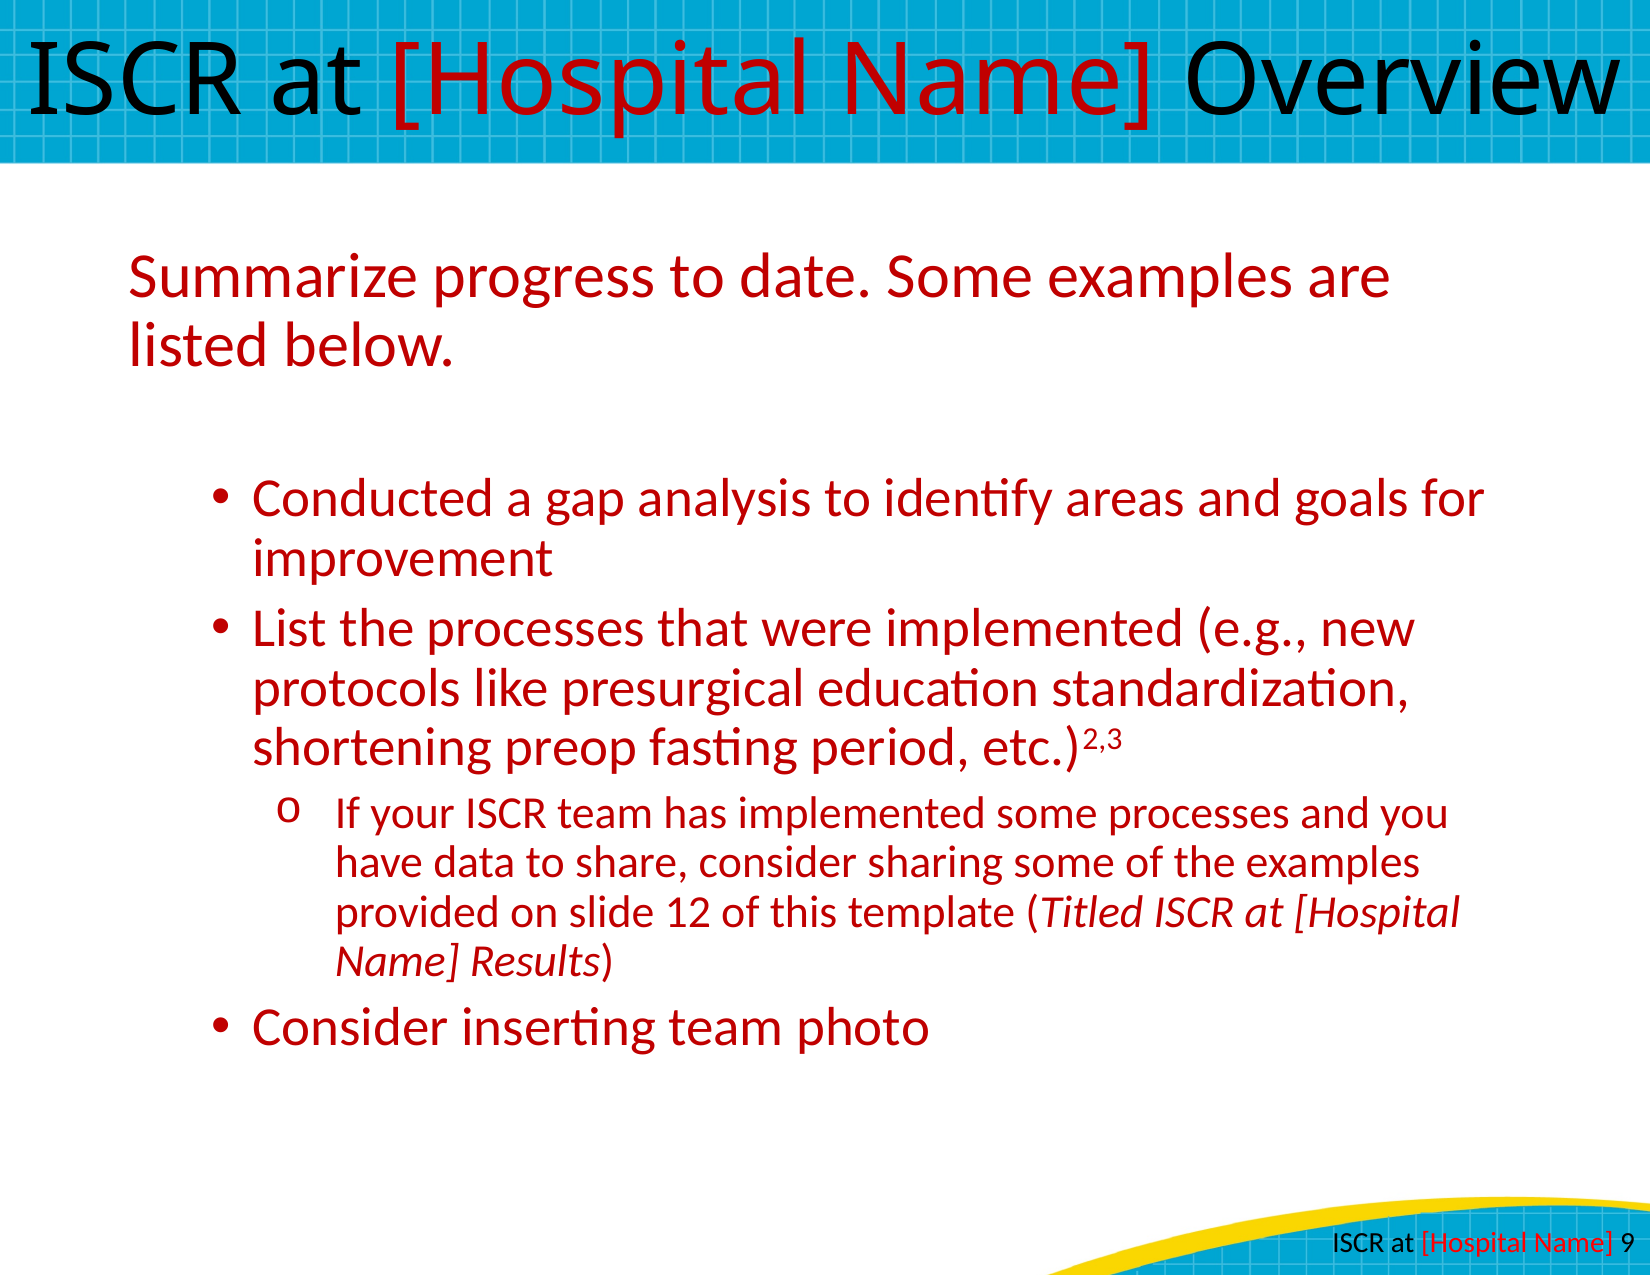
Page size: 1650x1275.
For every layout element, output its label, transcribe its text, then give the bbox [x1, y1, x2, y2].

list Summarize progress to date. Some examples are listed below. Conducted a gap analysis to identify areas and goals for improvement List the processes that were implemented (e.g., new protocols like presurgical education standardization, shortening preop fasting period, etc.)2,3 If your ISCR team has implemented some processes and you have data to share, consider sharing some of the examples provided on slide 12 of this template (Titled ISCR at [Hospital Name] Results) Consider inserting team photo [113, 234, 1537, 1149]
title ISCR at [Hospital Name] Overview [0, 0, 1650, 164]
slide_number ISCR at [Hospital Name] 9 [1278, 1207, 1650, 1275]
picture [0, 164, 1650, 1275]
